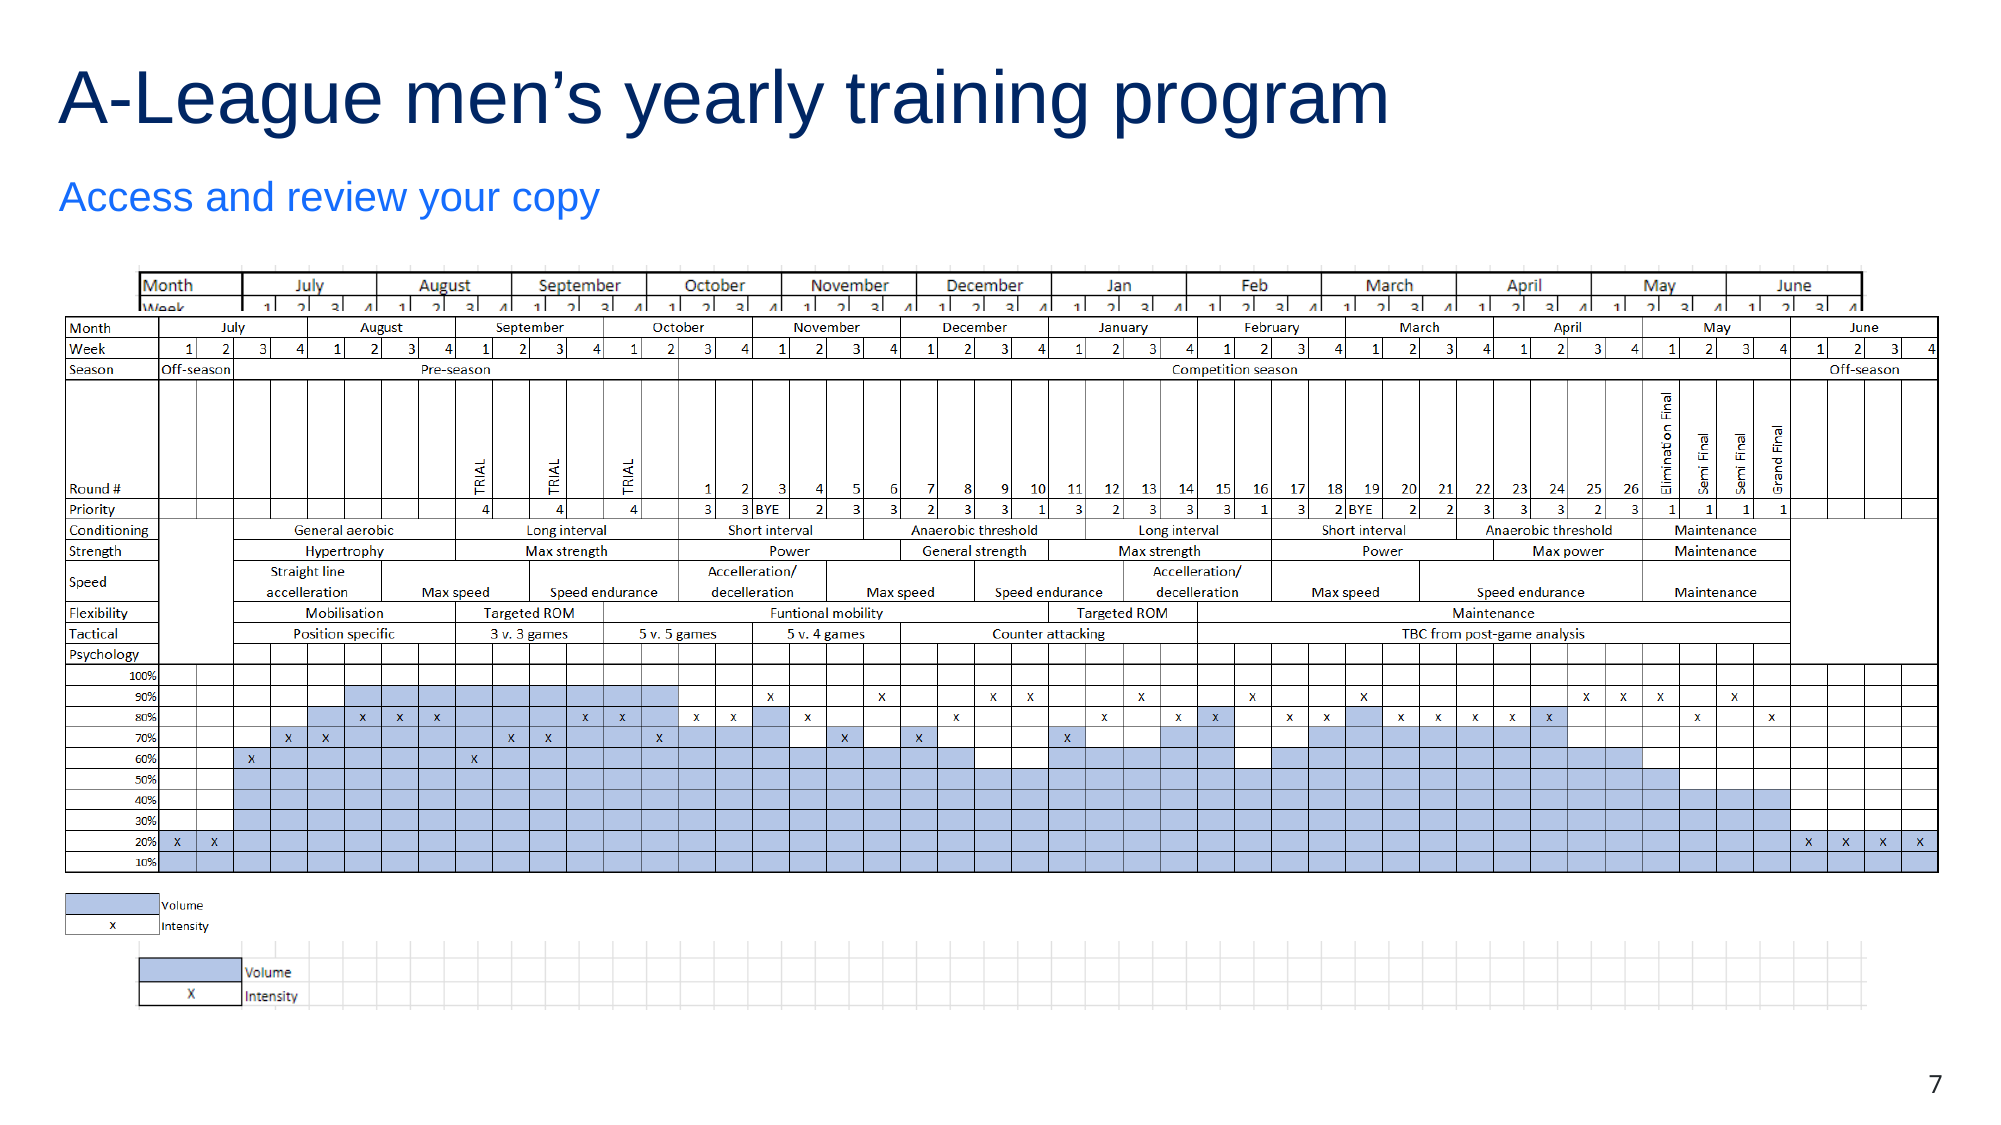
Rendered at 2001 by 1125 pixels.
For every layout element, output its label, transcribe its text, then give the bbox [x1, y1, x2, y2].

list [135, 941, 1867, 1010]
title A-League men’s yearly training program [59, 59, 1943, 149]
list Access and review your copy [59, 161, 1943, 220]
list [135, 265, 1867, 311]
picture [58, 311, 1943, 941]
slide_number 7 [1824, 1068, 1943, 1099]
